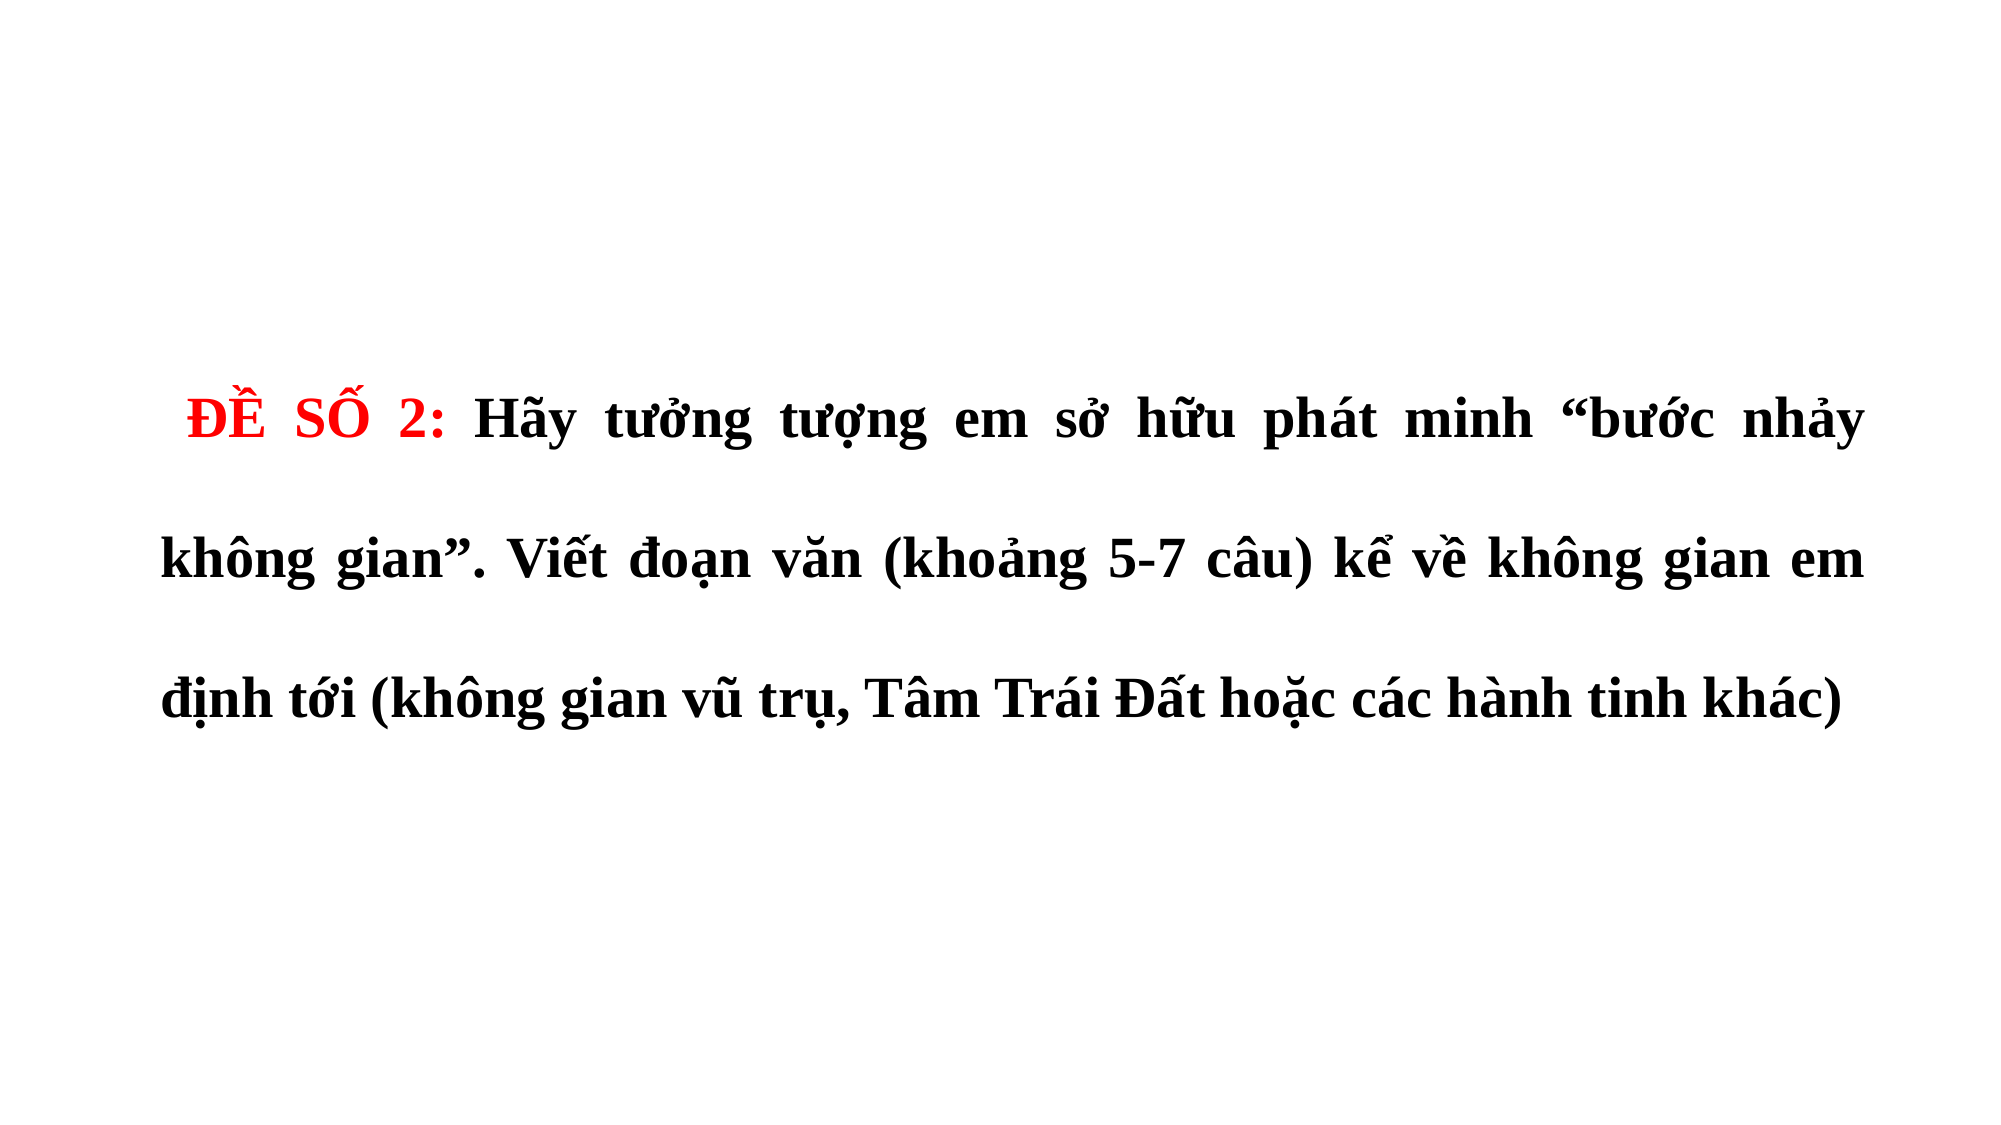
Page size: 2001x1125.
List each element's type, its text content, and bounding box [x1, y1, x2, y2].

text_box ĐỀ SỐ 2: Hãy tưởng tượng em sở hữu phát minh “bước nhảy không gian”. Viết đoạn văn (khoảng 5-7 câu) kể về không gian em định tới (không gian vũ trụ, Tâm Trái Đất hoặc các hành tinh khác) [145, 302, 1881, 737]
